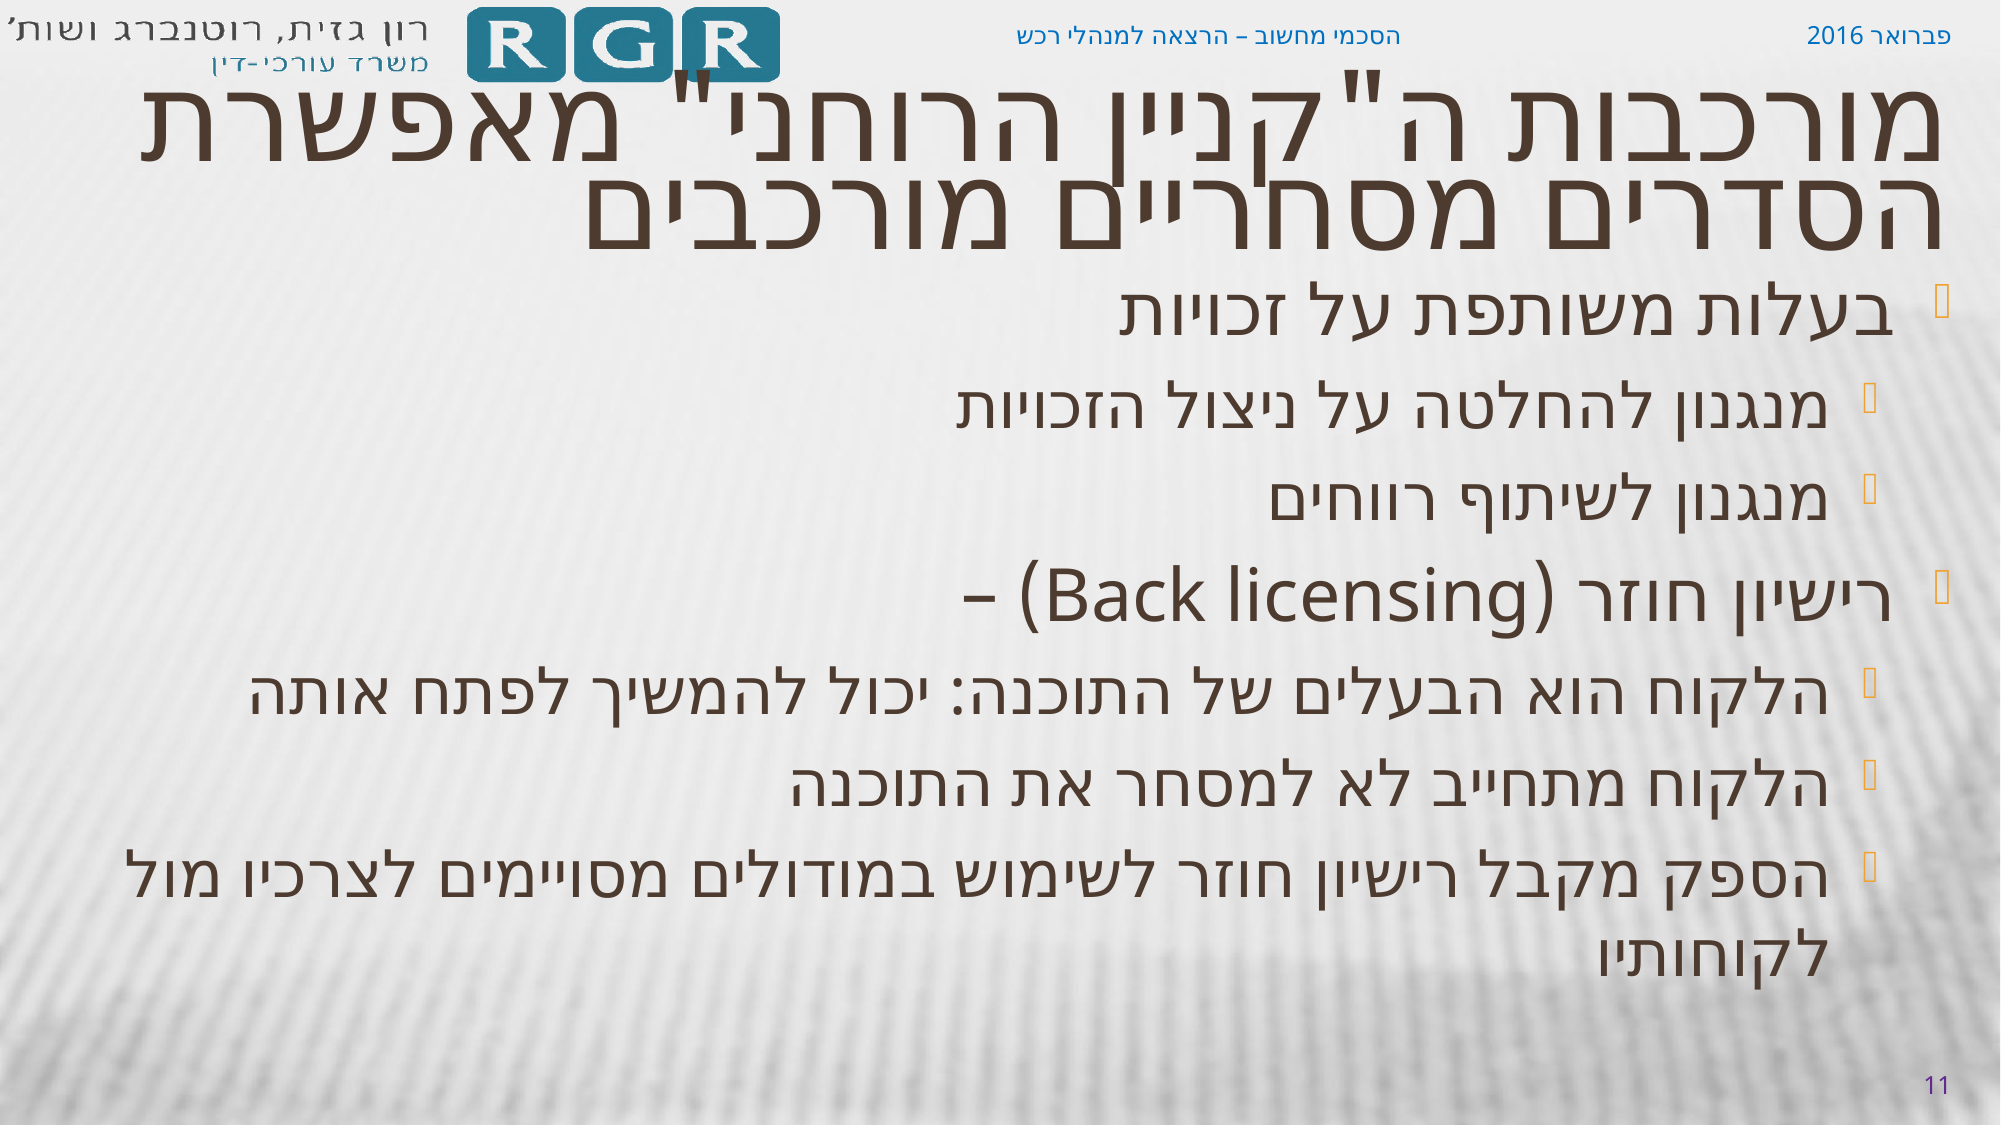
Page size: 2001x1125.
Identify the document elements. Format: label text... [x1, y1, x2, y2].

slide_number פברואר 2016 [1417, 12, 1967, 60]
list בעלות משותפת על זכויות מנגנון להחלטה על ניצול הזכויות מנגנון לשיתוף רווחים רישיון חוזר (Back licensing) – הלקוח הוא הבעלים של התוכנה: יכול להמשיך לפתח אותה הלקוח מתחייב לא למסחר את התוכנה הספק מקבל רישיון חוזר לשימוש במודולים מסויימים לצרכיו מול לקוחותיו [66, 254, 1967, 998]
slide_number 11 [1800, 1062, 1967, 1103]
title מורכבות ה"קניין הרוחני" מאפשרת הסדרים מסחריים מורכבים [66, 117, 1967, 254]
picture [7, 7, 780, 83]
footer הסכמי מחשוב – הרצאה למנהלי רכש [683, 12, 1417, 60]
